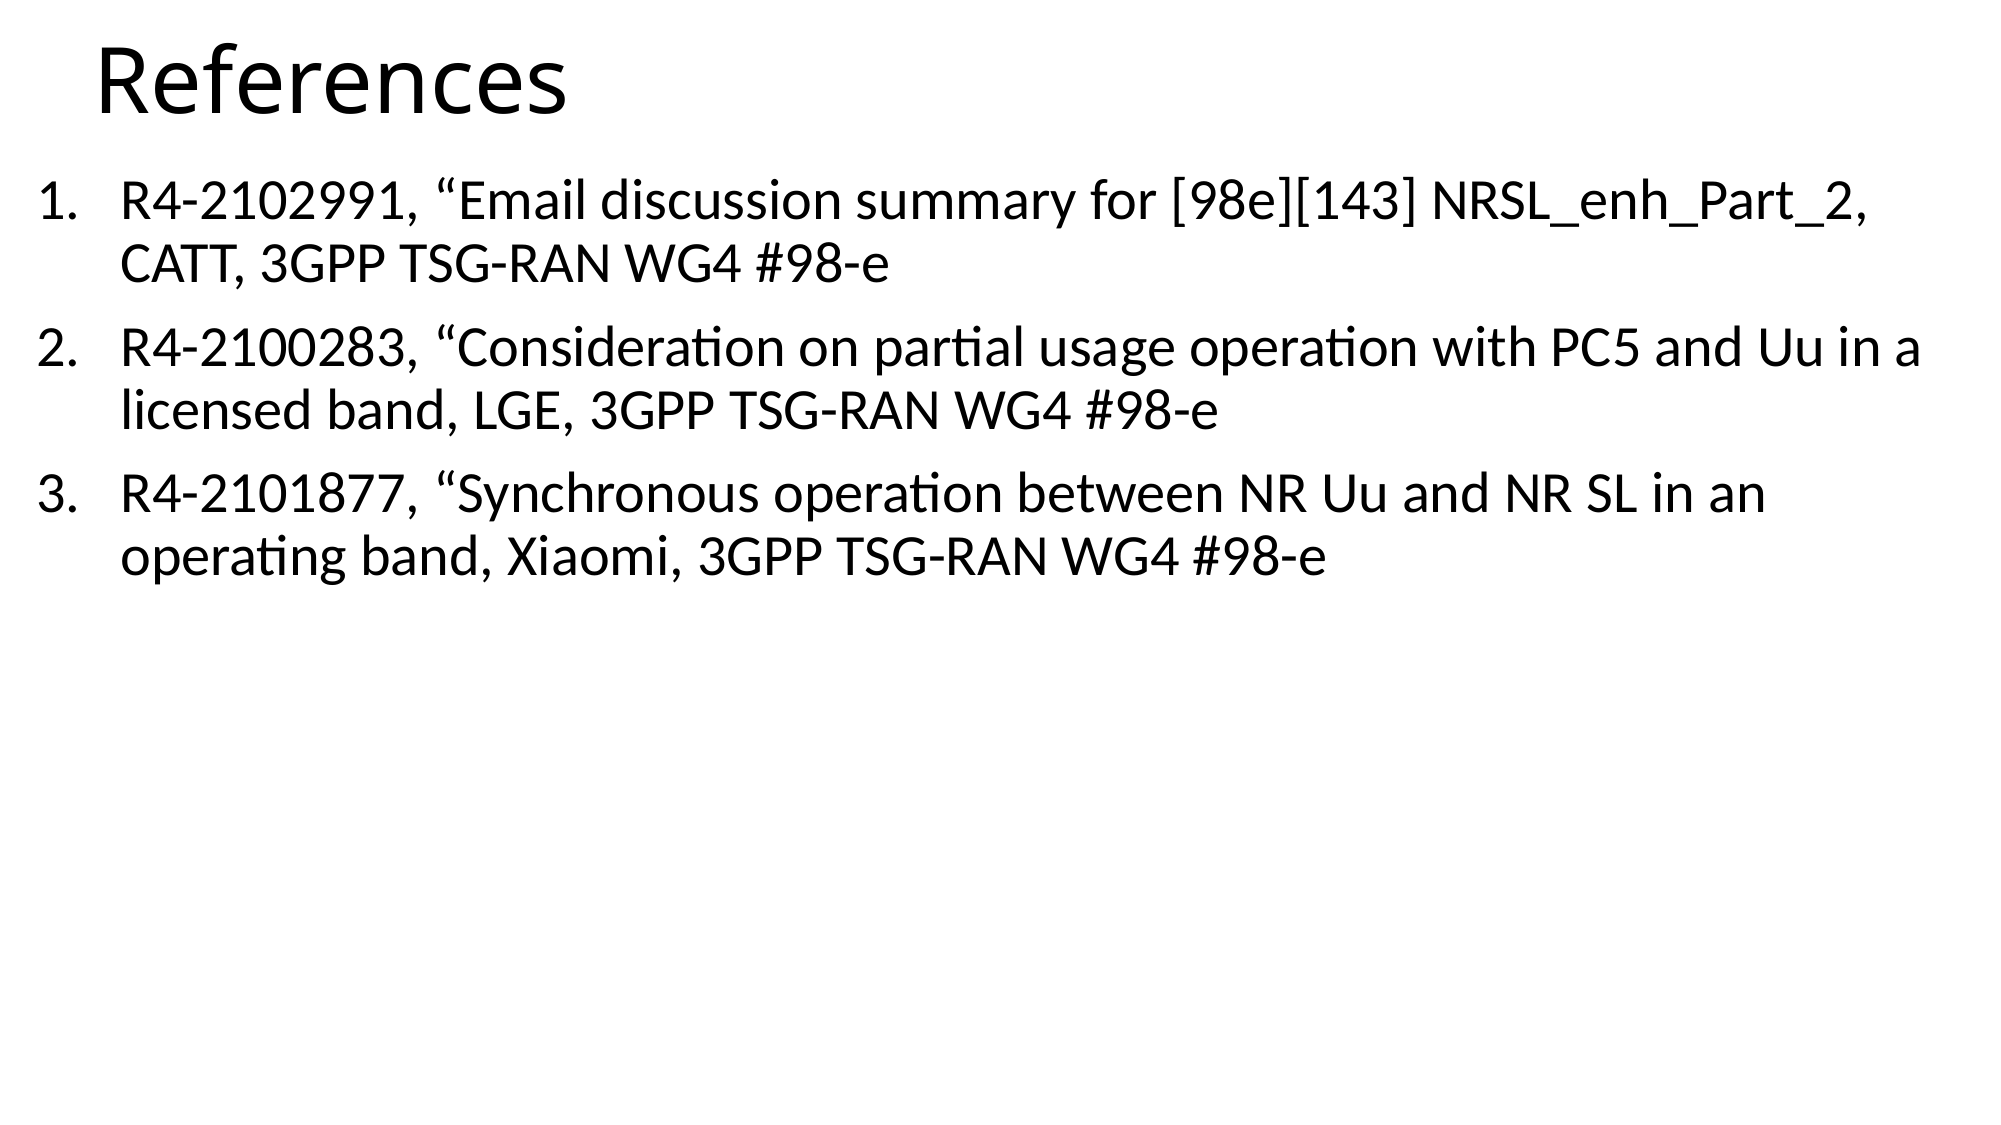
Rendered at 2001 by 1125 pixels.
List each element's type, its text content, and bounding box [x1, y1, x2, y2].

title References [79, 20, 1804, 148]
list R4-2102991, “Email discussion summary for [98e][143] NRSL_enh_Part_2, CATT, 3GPP TSG-RAN WG4 #98-e R4-2100283, “Consideration on partial usage operation with PC5 and Uu in a licensed band, LGE, 3GPP TSG-RAN WG4 #98-e R4-2101877, “Synchronous operation between NR Uu and NR SL in an operating band, Xiaomi, 3GPP TSG-RAN WG4 #98-e [21, 161, 1985, 1041]
